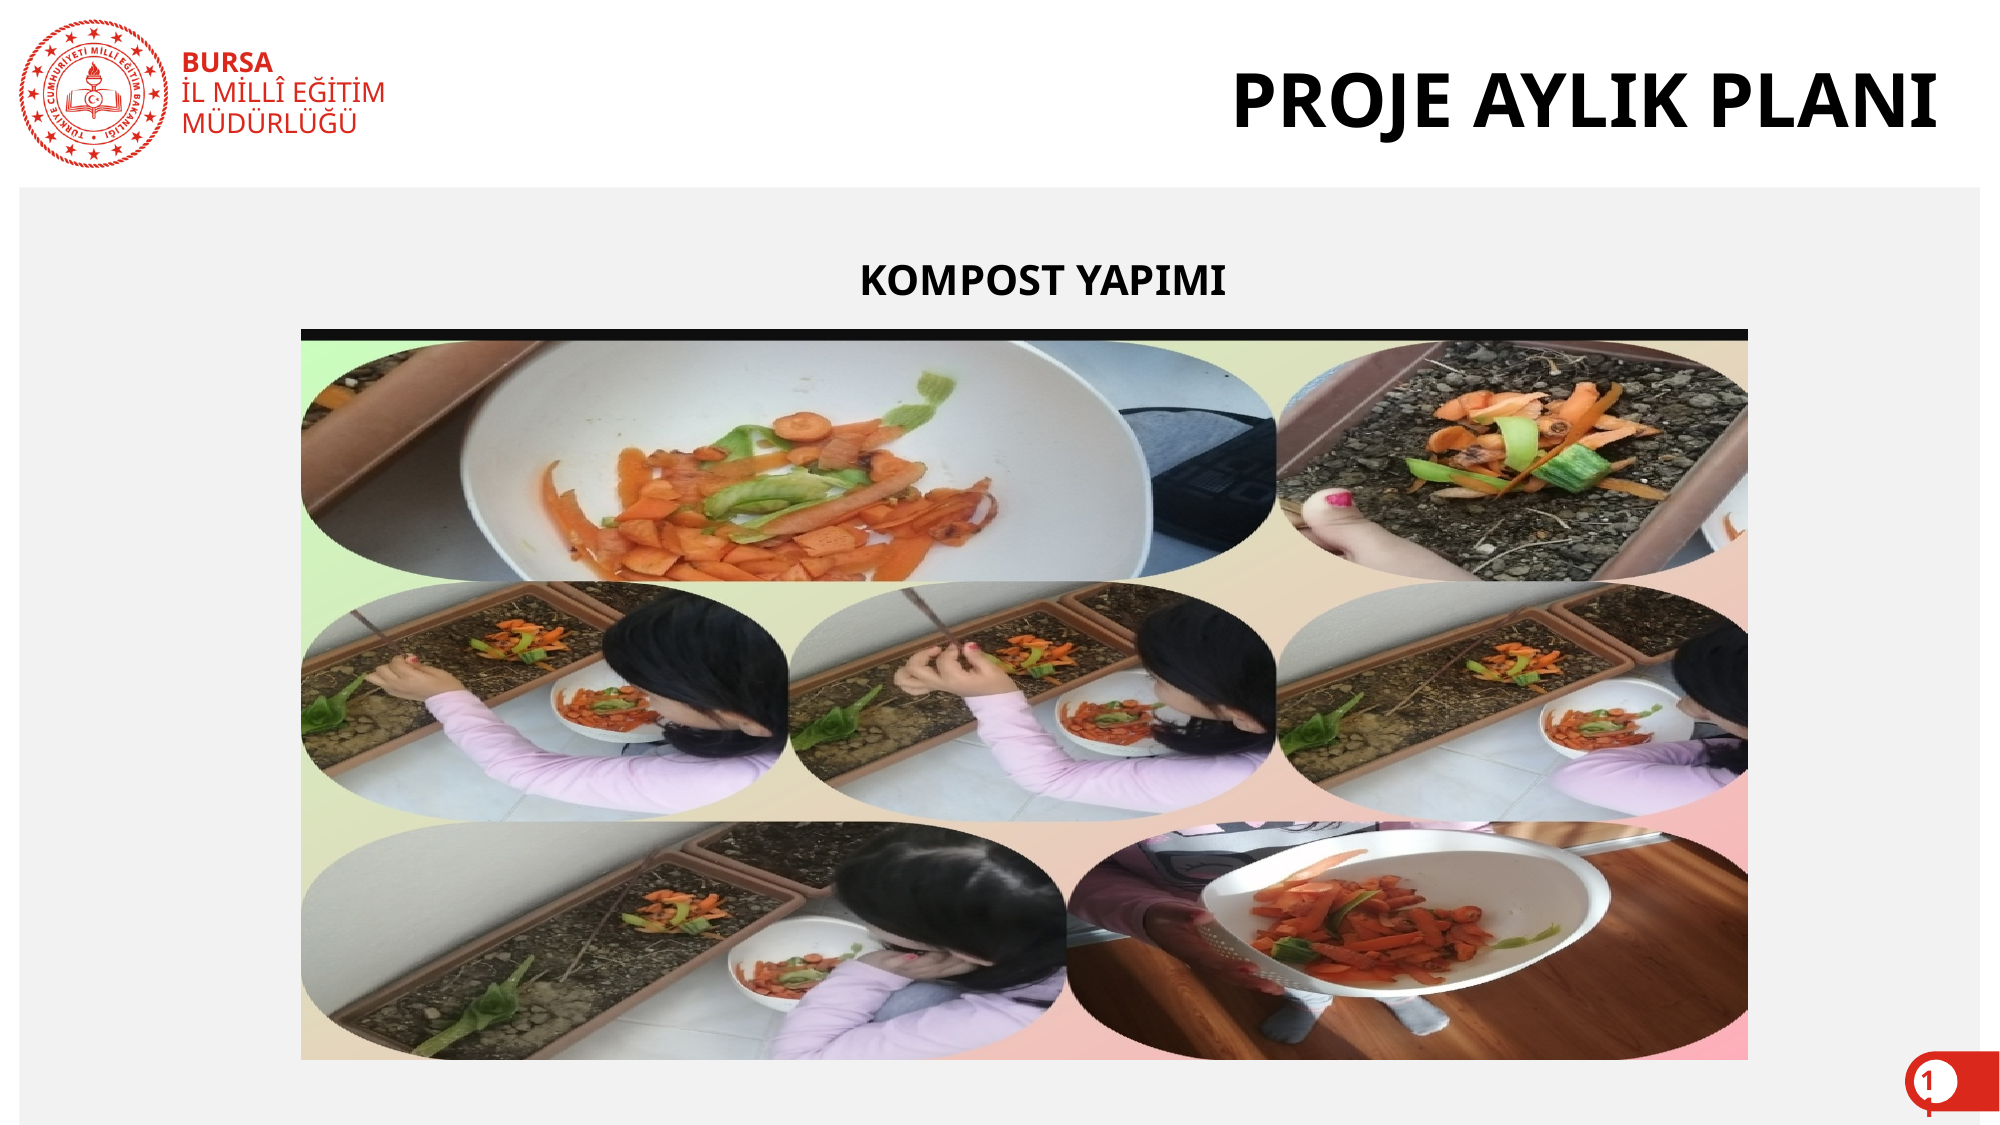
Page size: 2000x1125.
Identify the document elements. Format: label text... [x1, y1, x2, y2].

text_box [1905, 1051, 2000, 1112]
text_box [99, 115, 1898, 244]
text_box KOMPOST YAPIMI [844, 246, 1242, 311]
text_box BURSA İL MİLLÎ EĞİTİM MÜDÜRLÜĞÜ [181, 40, 533, 115]
picture [301, 329, 1748, 1060]
text_box PROJE AYLIK PLANI [533, 45, 1981, 151]
text_box [18, 186, 1981, 1125]
picture [19, 19, 168, 168]
